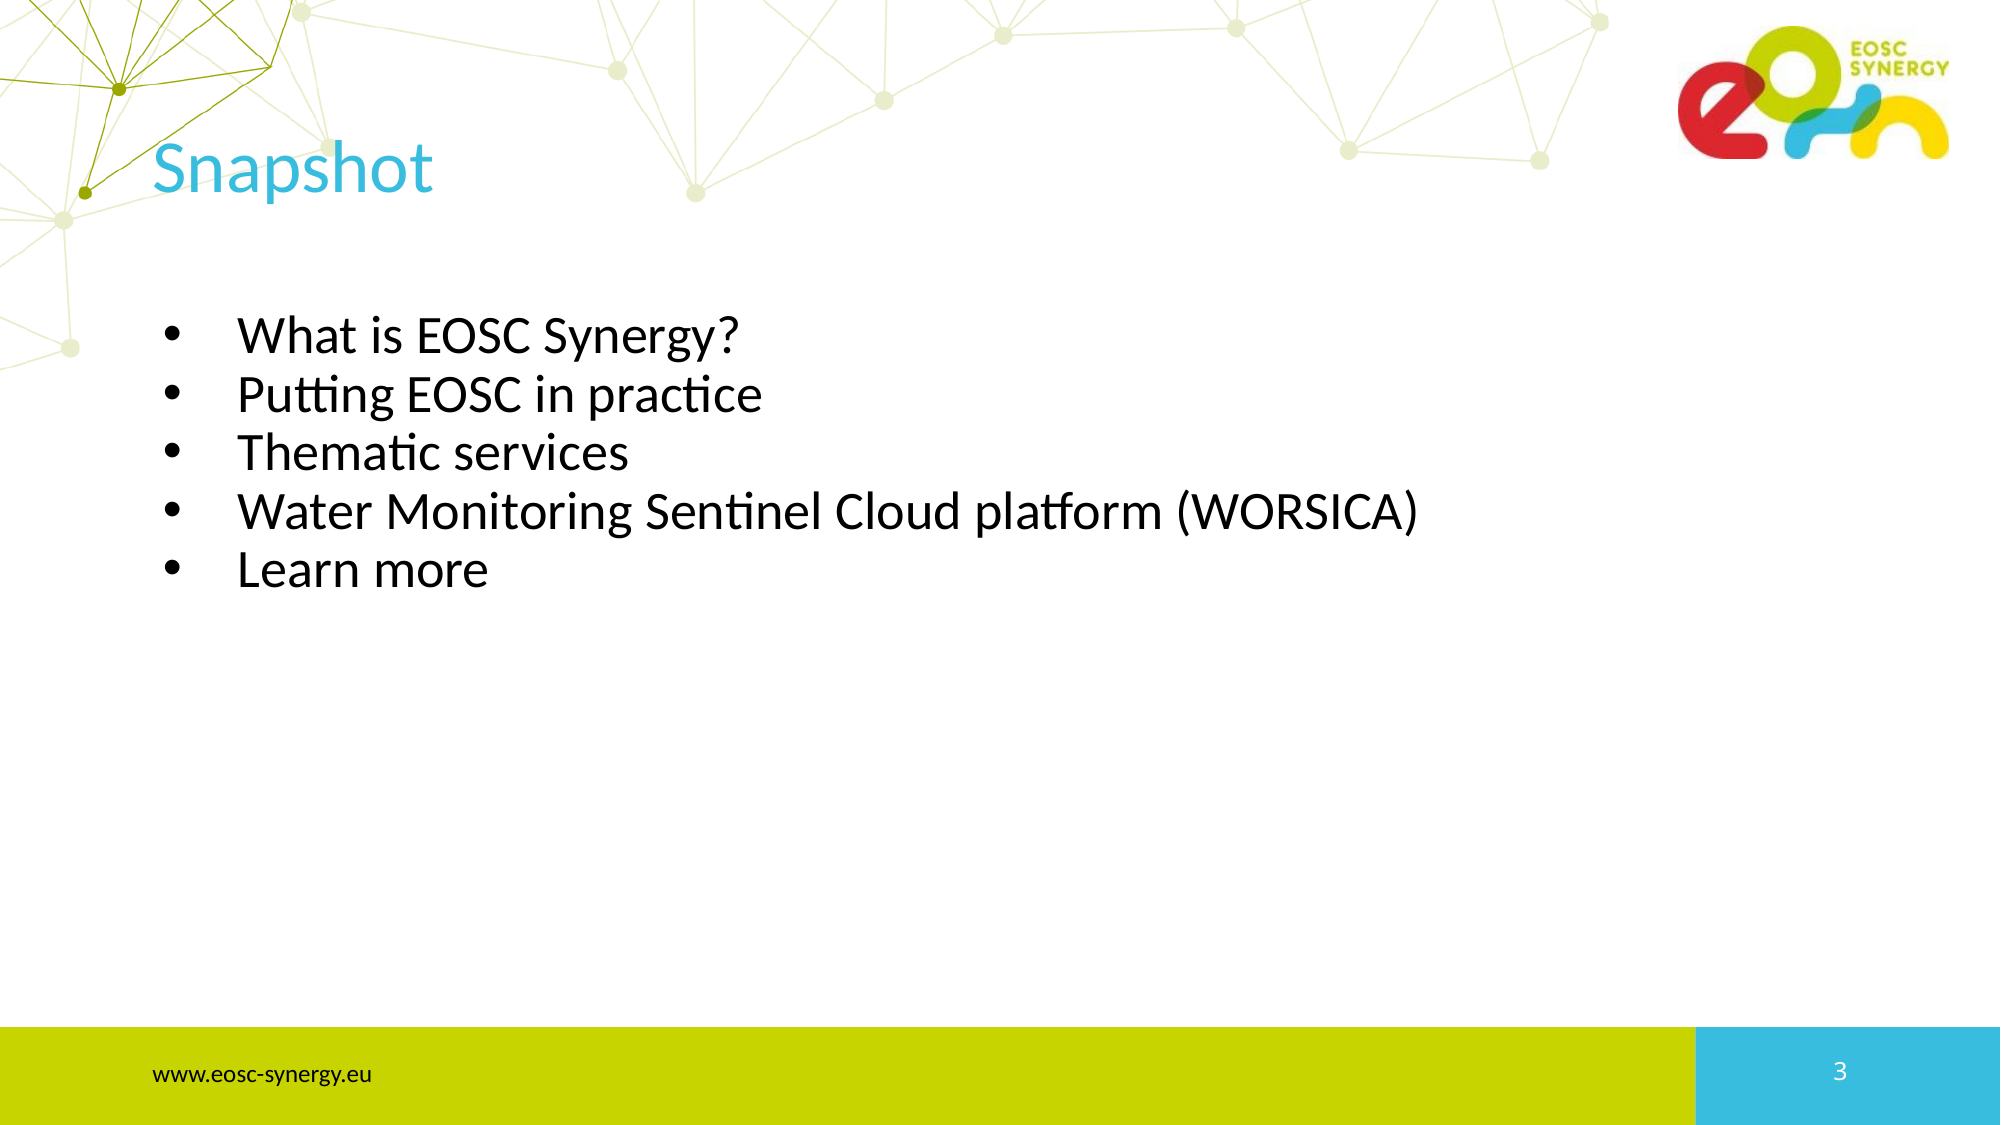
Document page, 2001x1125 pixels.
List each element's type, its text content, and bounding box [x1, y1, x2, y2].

picture [1678, 26, 1949, 159]
list What is EOSC Synergy? Putting EOSC in practice Thematic services Water Monitoring Sentinel Cloud platform (WORSICA) Learn more [137, 299, 1863, 1014]
title Snapshot [137, 59, 1658, 278]
picture [0, 0, 1609, 453]
slide_number ‹#› [1723, 1042, 1863, 1103]
footer www.eosc-synergy.eu [137, 1042, 1338, 1103]
